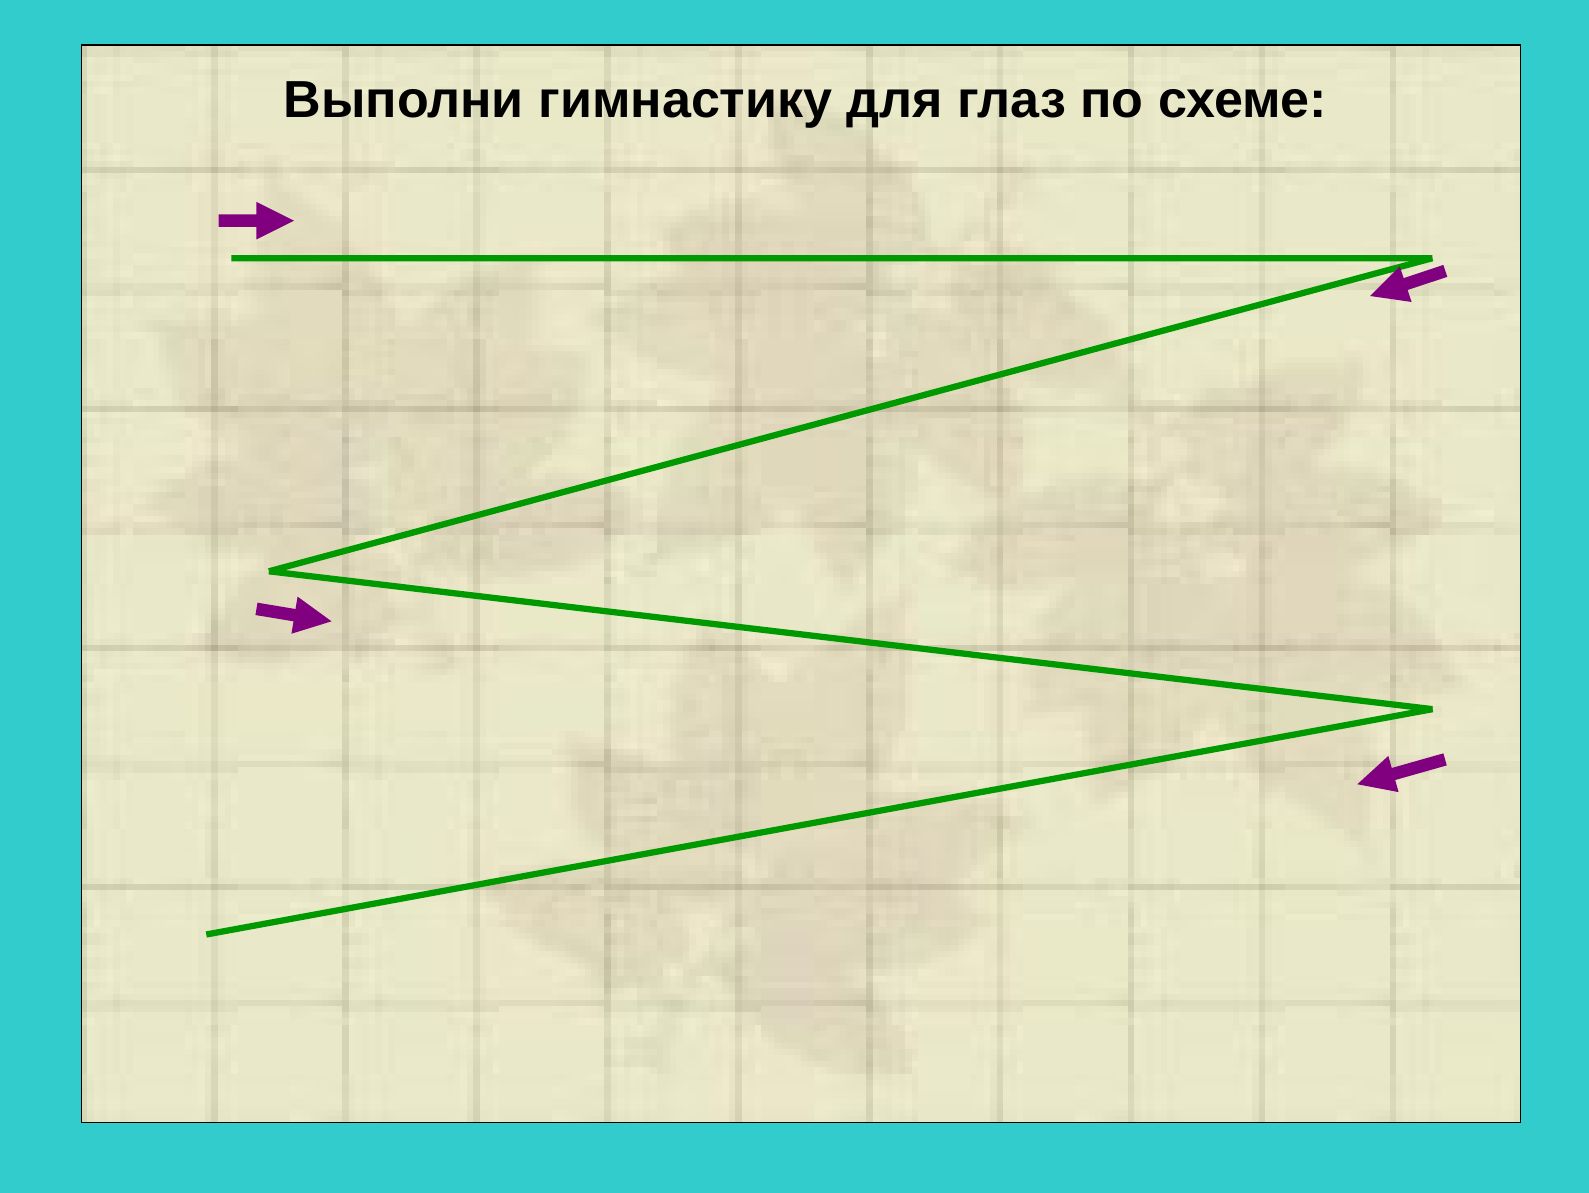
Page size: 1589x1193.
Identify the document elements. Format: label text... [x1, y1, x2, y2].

text_box Выполни гимнастику для глаз по схеме: [143, 57, 1483, 137]
text_box [1357, 759, 1446, 787]
text_box [256, 608, 332, 626]
text_box [81, 45, 1521, 1123]
text_box [1370, 270, 1446, 298]
text_box [218, 214, 295, 227]
